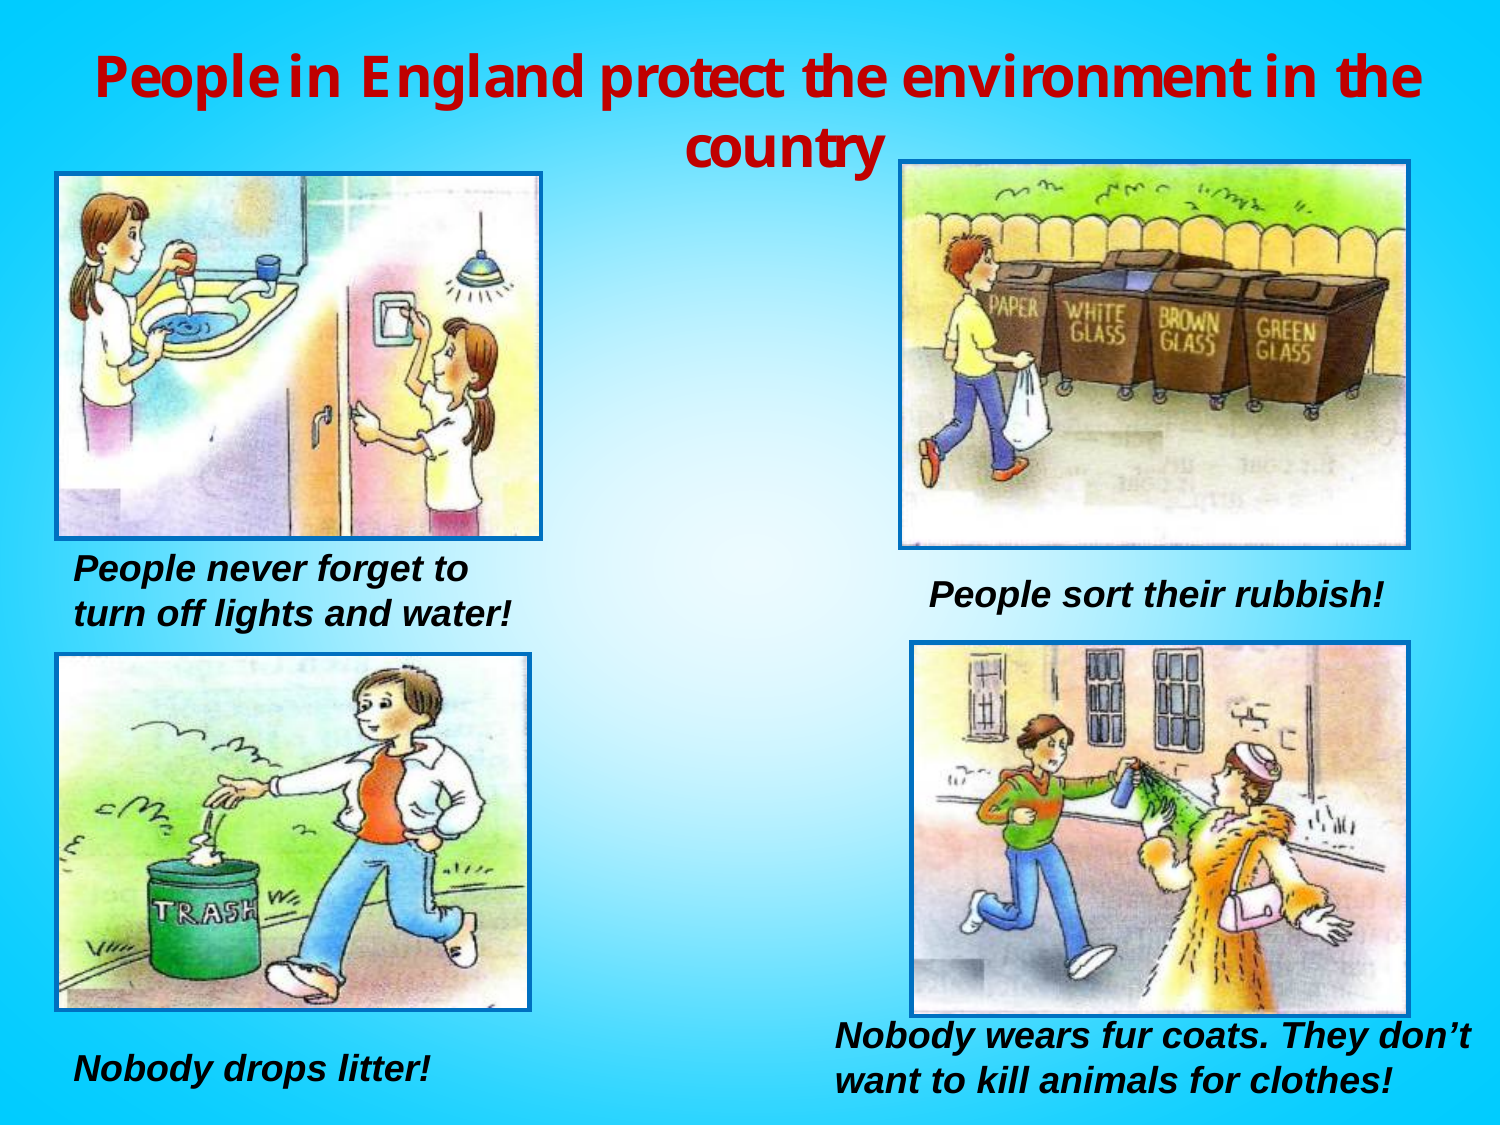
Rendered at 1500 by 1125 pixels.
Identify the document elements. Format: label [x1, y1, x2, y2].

picture [58, 656, 528, 1009]
picture [58, 175, 539, 537]
picture [902, 163, 1407, 546]
text_box [0, 0, 1500, 1125]
picture [913, 644, 1407, 1015]
